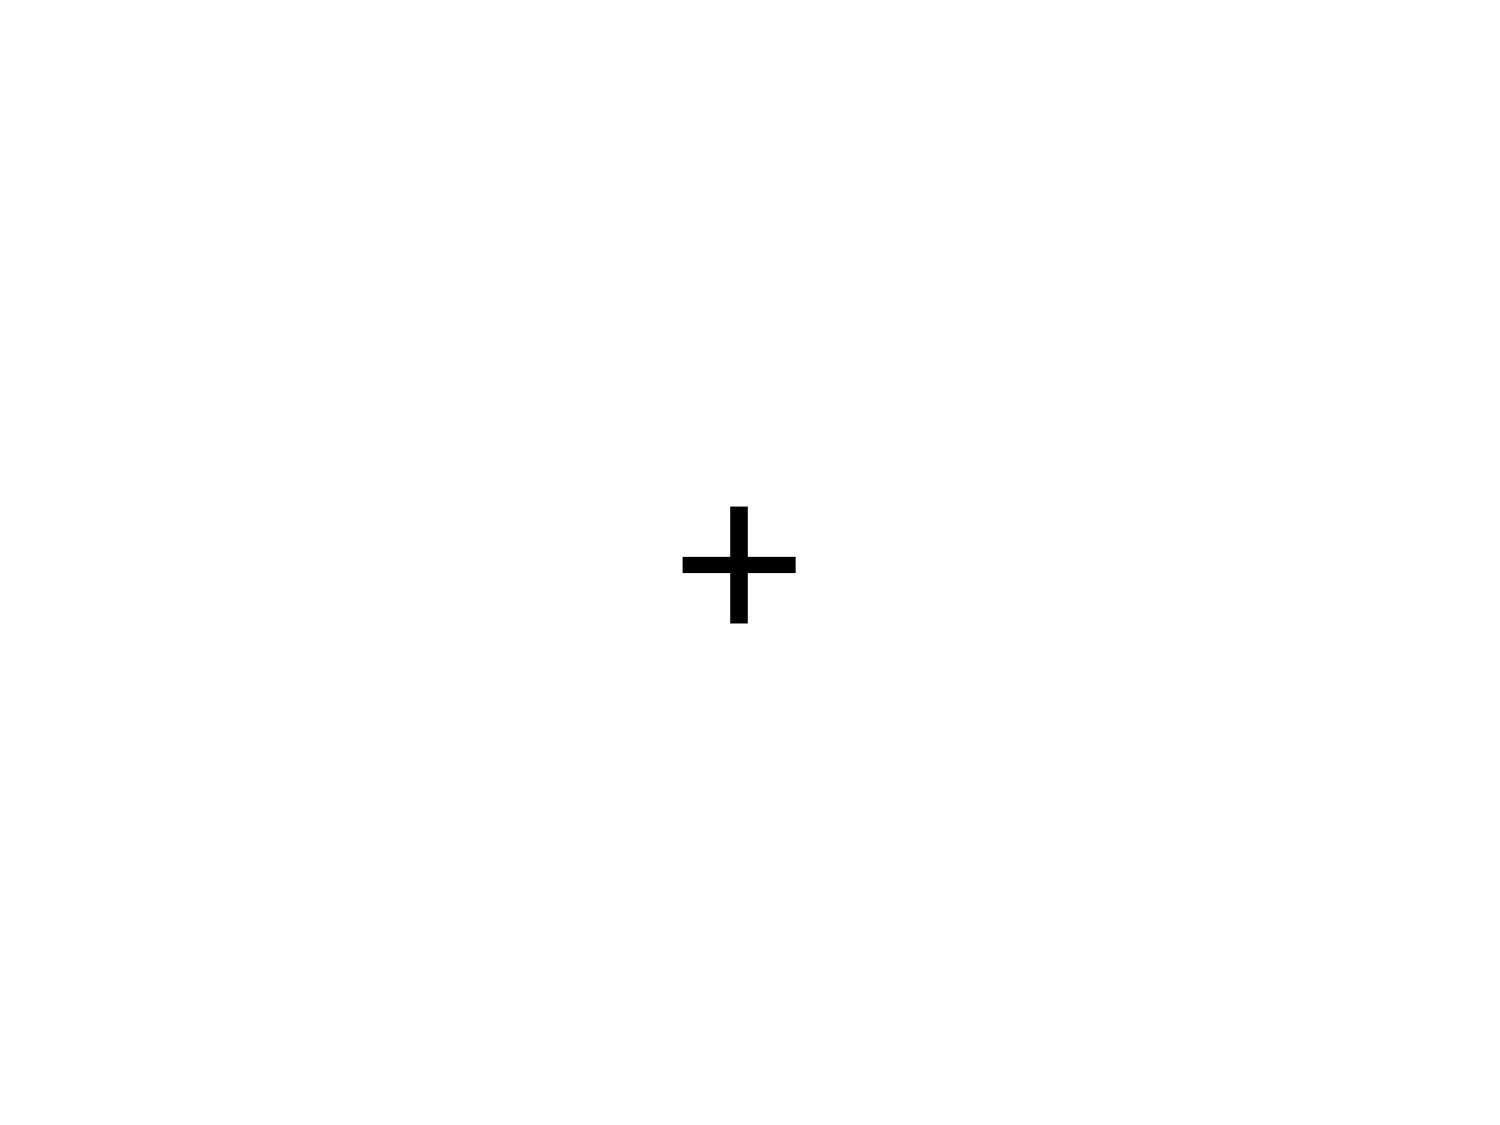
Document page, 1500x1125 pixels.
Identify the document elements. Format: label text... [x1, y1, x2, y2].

text_box + [663, 387, 818, 703]
